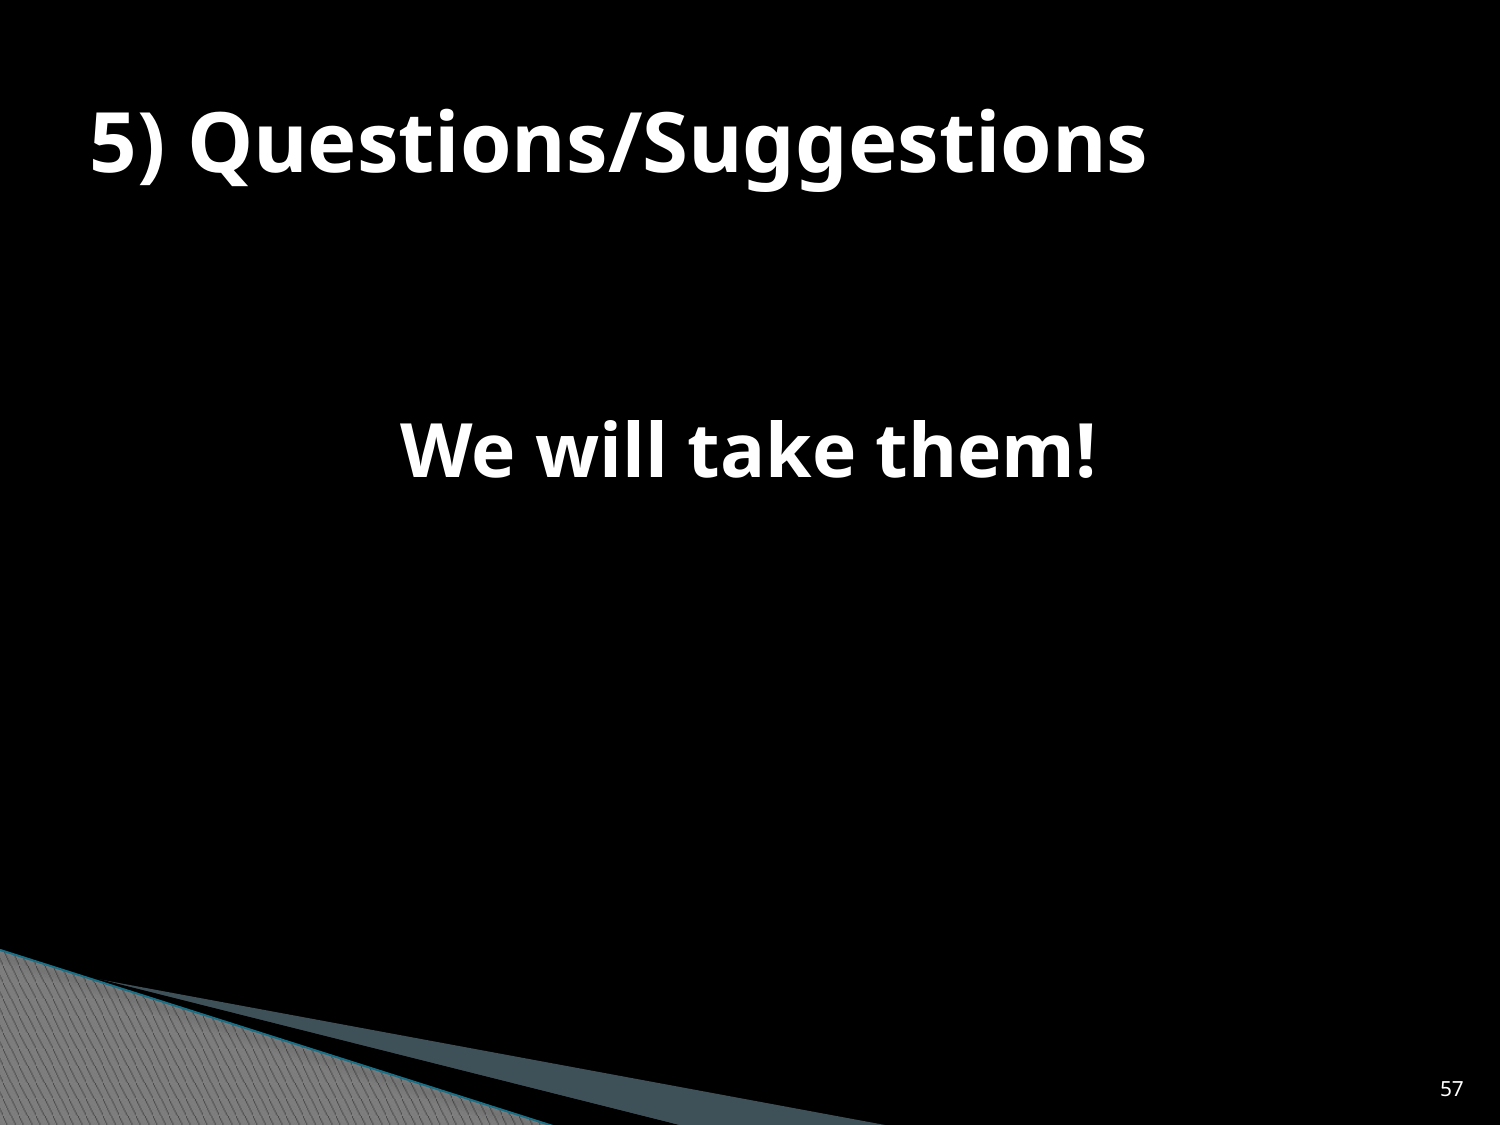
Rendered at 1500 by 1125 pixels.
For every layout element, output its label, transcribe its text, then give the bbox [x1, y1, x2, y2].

list We will take them! [75, 243, 1425, 986]
title 5) Questions/Suggestions [75, 45, 1425, 233]
slide_number 57 [1418, 1051, 1479, 1112]
picture [0, 952, 543, 1125]
